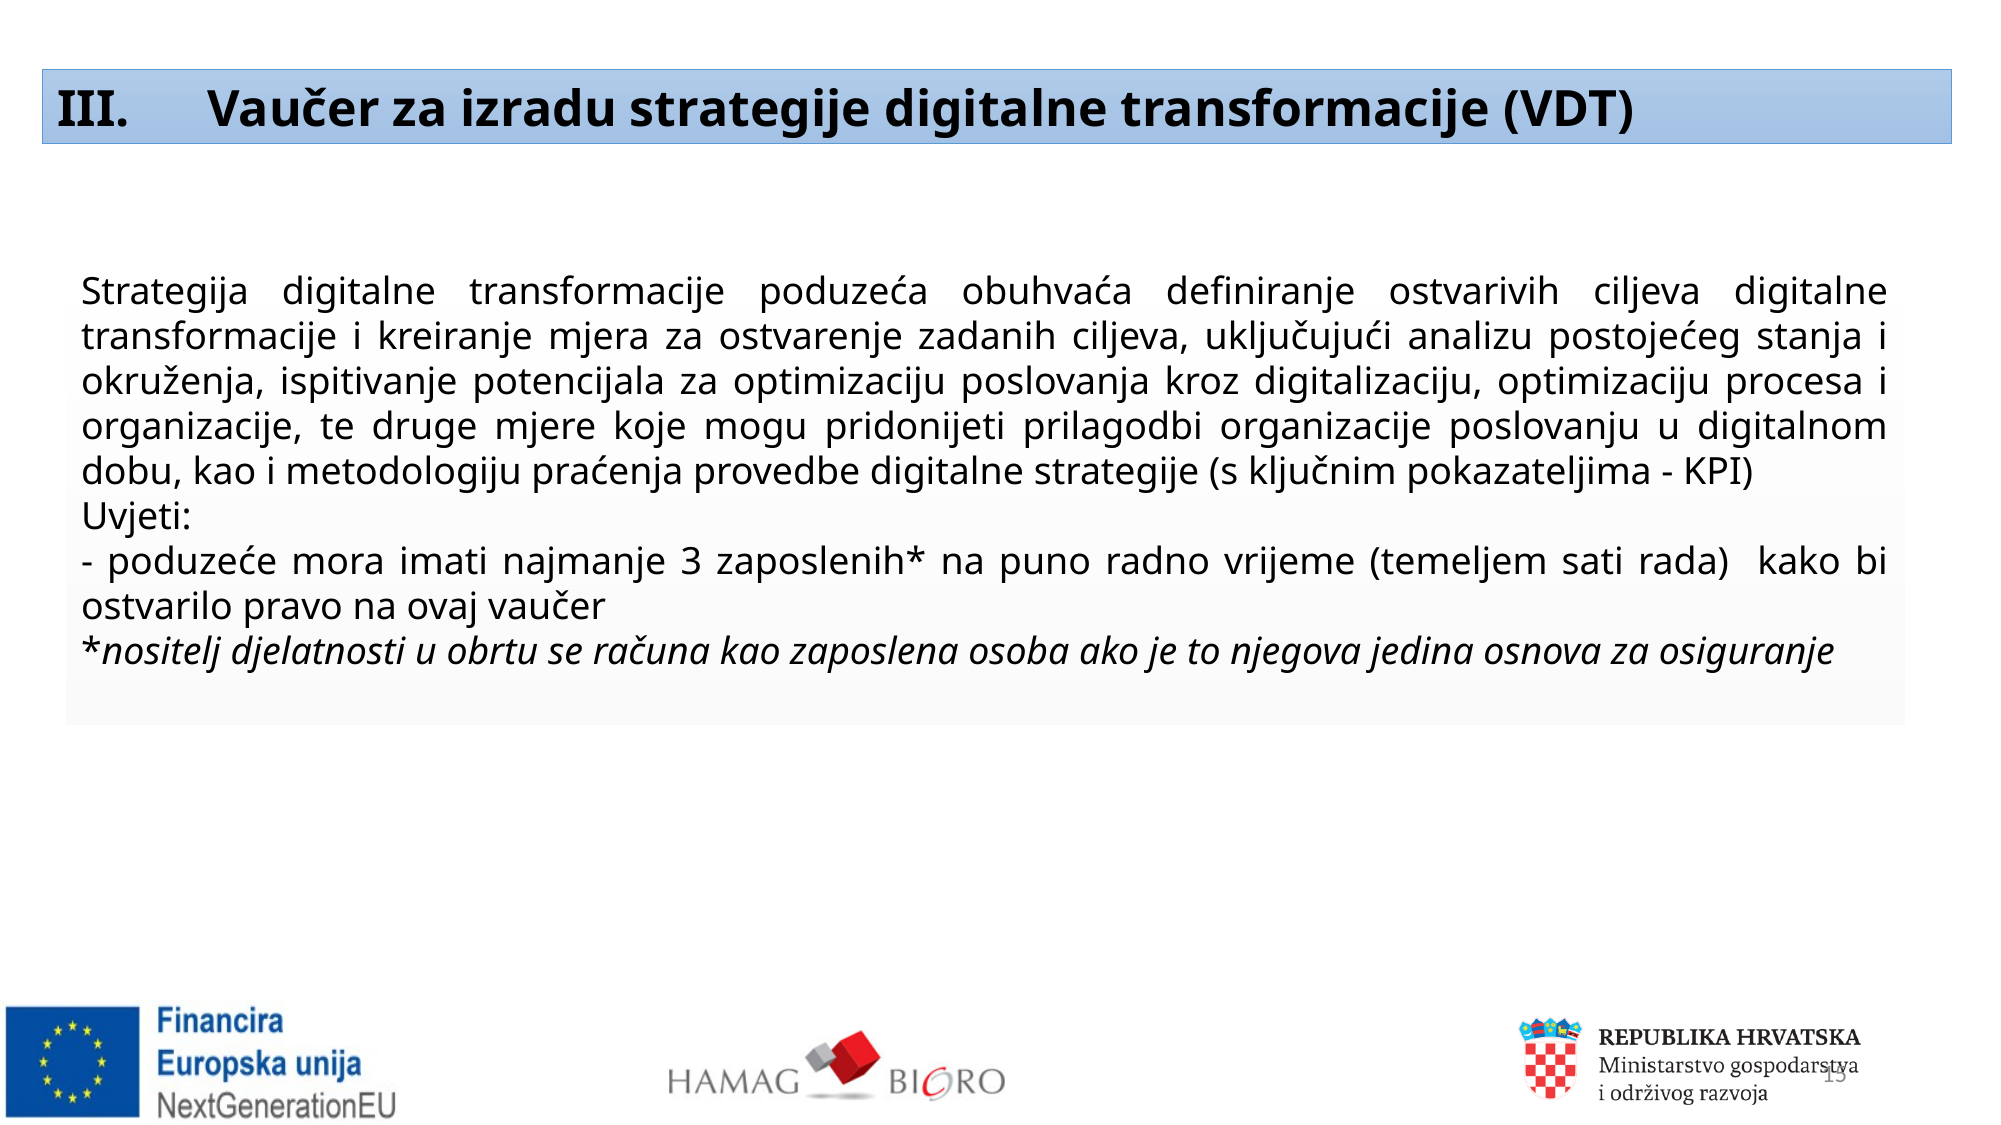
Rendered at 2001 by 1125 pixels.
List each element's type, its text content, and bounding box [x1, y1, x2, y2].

slide_number 15 [1412, 1042, 1863, 1103]
text_box III. Vaučer za izradu strategije digitalne transformacije (VDT) [42, 69, 1952, 144]
picture [668, 1027, 1019, 1106]
picture [0, 1000, 420, 1125]
text_box Strategija digitalne transformacije poduzeća obuhvaća definiranje ostvarivih ciljeva digitalne transformacije i kreiranje mjera za ostvarenje zadanih ciljeva, uključujući analizu postojećeg stanja i okruženja, ispitivanje potencijala za optimizaciju poslovanja kroz digitalizaciju, optimizaciju procesa i organizacije, te druge mjere koje mogu pridonijeti prilagodbi organizacije poslovanju u digitalnom dobu, kao i metodologiju praćenja provedbe digitalne strategije (s ključnim pokazateljima - KPI) Uvjeti: - poduzeće mora imati najmanje 3 zaposlenih* na puno radno vrijeme (temeljem sati rada) kako bi ostvarilo pravo na ovaj vaučer *nositelj djelatnosti u obrtu se računa kao zaposlena osoba ako je to njegova jedina osnova za osiguranje [66, 259, 1905, 725]
